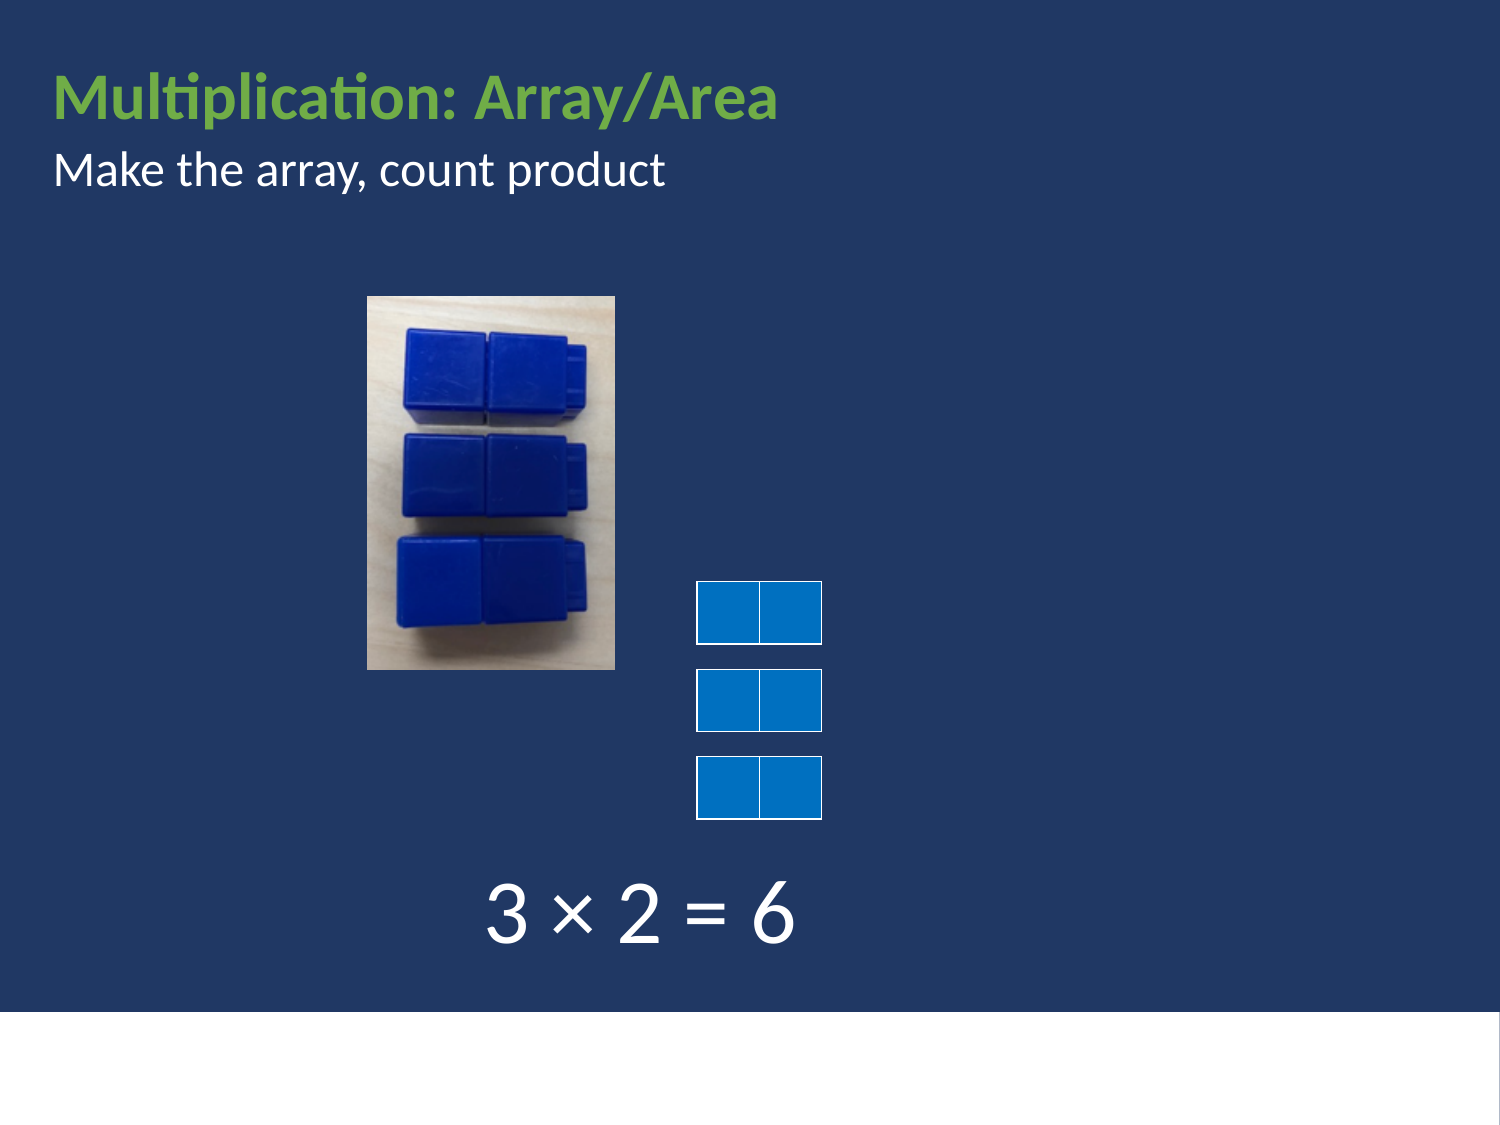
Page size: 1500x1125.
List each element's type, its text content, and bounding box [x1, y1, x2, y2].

text_box [696, 756, 759, 820]
text_box 3 × 2 = 6 [468, 844, 948, 969]
picture [367, 296, 615, 670]
text_box [696, 669, 759, 732]
list Make the array, count product [37, 123, 1463, 918]
text_box [759, 581, 822, 645]
text_box [759, 756, 822, 820]
text_box [759, 669, 822, 732]
title Multiplication: Array/Area [37, 37, 1463, 123]
text_box [696, 581, 759, 645]
